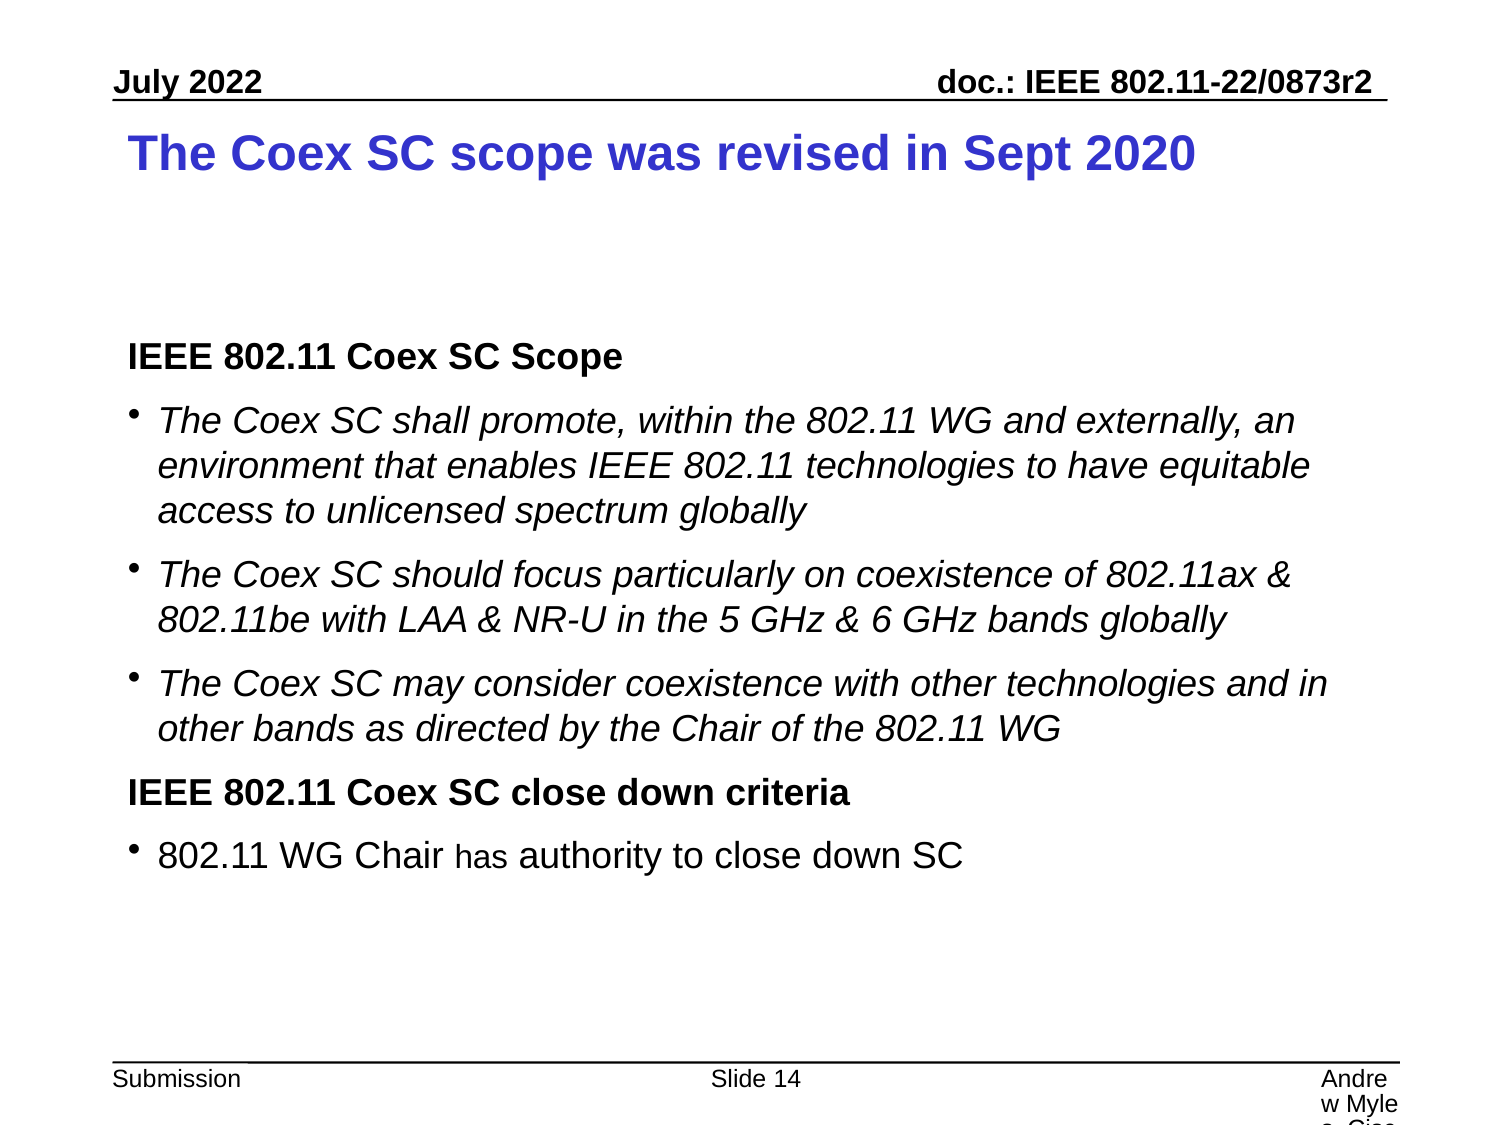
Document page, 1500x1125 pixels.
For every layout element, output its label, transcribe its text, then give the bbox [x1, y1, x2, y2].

footer Andrew Myles, Cisco [1320, 1061, 1402, 1093]
slide_number Slide 14 [709, 1061, 803, 1093]
list IEEE 802.11 Coex SC Scope The Coex SC shall promote, within the 802.11 WG and externally, an environment that enables IEEE 802.11 technologies to have equitable access to unlicensed spectrum globally The Coex SC should focus particularly on coexistence of 802.11ax & 802.11be with LAA & NR-U in the 5 GHz & 6 GHz bands globally The Coex SC may consider coexistence with other technologies and in other bands as directed by the Chair of the 802.11 WG IEEE 802.11 Coex SC close down criteria 802.11 WG Chair has authority to close down SC [112, 324, 1388, 1000]
title The Coex SC scope was revised in Sept 2020 [112, 112, 1388, 288]
